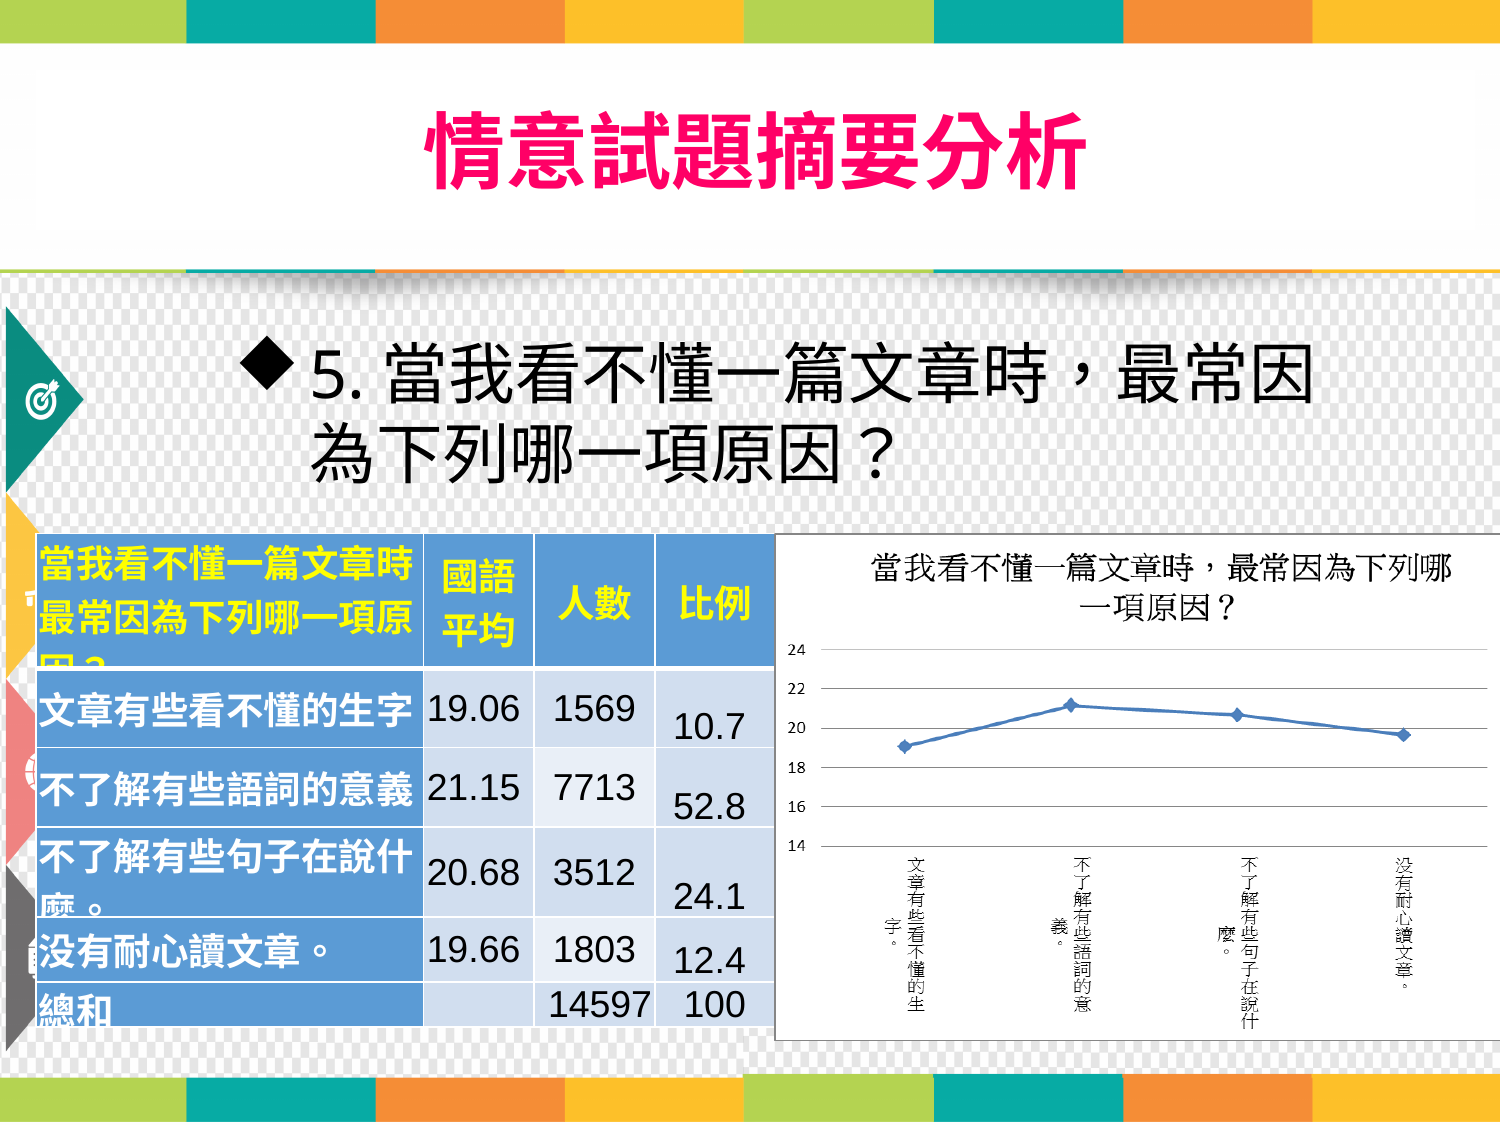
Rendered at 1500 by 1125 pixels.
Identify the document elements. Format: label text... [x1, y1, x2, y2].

table_cell 1569 [535, 671, 654, 747]
table_cell 12.4 [656, 918, 774, 981]
table_cell 24.1 [656, 828, 774, 916]
table_cell 14597 [535, 983, 654, 1026]
table_cell 100 [656, 983, 774, 1026]
table_cell 21.15 [424, 748, 533, 826]
table_header 人數 [535, 534, 654, 666]
table_cell 10.7 [656, 671, 774, 747]
table_cell 文章有些看不懂的生字。 [37, 671, 423, 747]
table_cell 不了解有些句子在說什麼。 [37, 828, 423, 916]
table_cell 7713 [535, 748, 654, 826]
table_header 當我看不懂一篇文章時，最常因為下列哪一項原因？ [37, 534, 423, 666]
table_cell [424, 983, 533, 1026]
table_cell 19.06 [424, 671, 533, 747]
table_cell 没有耐心讀文章。 [37, 918, 423, 981]
table_cell 19.66 [424, 918, 533, 981]
table_cell 1803 [535, 918, 654, 981]
table_cell 3512 [535, 828, 654, 916]
title 情意試題摘要分析 [35, 70, 1475, 231]
table_cell 52.8 [656, 748, 774, 826]
text_box 5.當我看不懂一篇文章時，最常因為下列哪一項原因？ [219, 324, 1390, 500]
table_cell 總和 [37, 983, 423, 1026]
table_header 比例 [656, 534, 774, 666]
table_header 國語平均 [424, 534, 533, 666]
table_cell 20.68 [424, 828, 533, 916]
picture [0, 0, 1500, 1125]
table_cell 不了解有些語詞的意義。 [37, 748, 423, 826]
